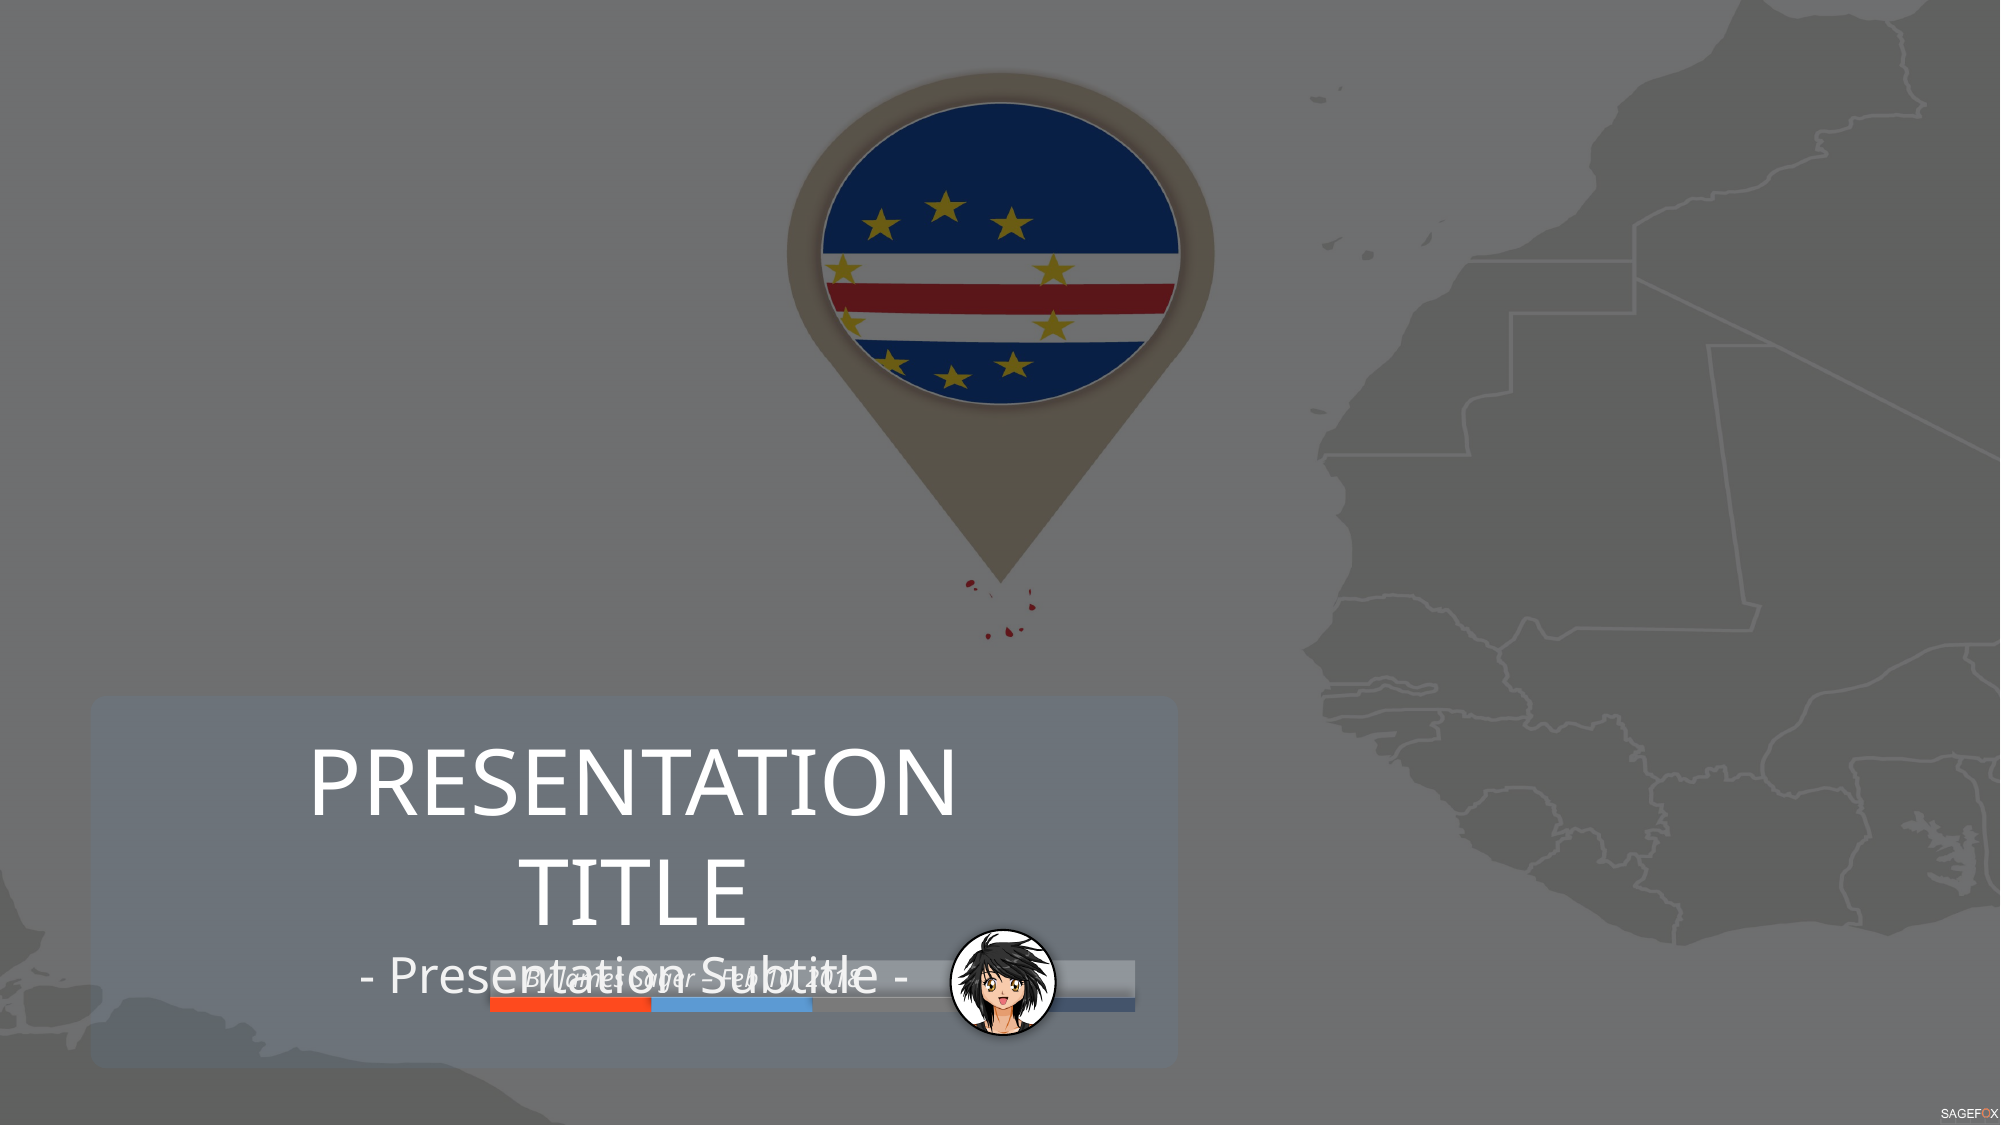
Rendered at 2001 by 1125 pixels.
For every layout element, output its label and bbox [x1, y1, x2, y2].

text_box [90, 695, 1179, 1069]
picture [0, 0, 2001, 1125]
